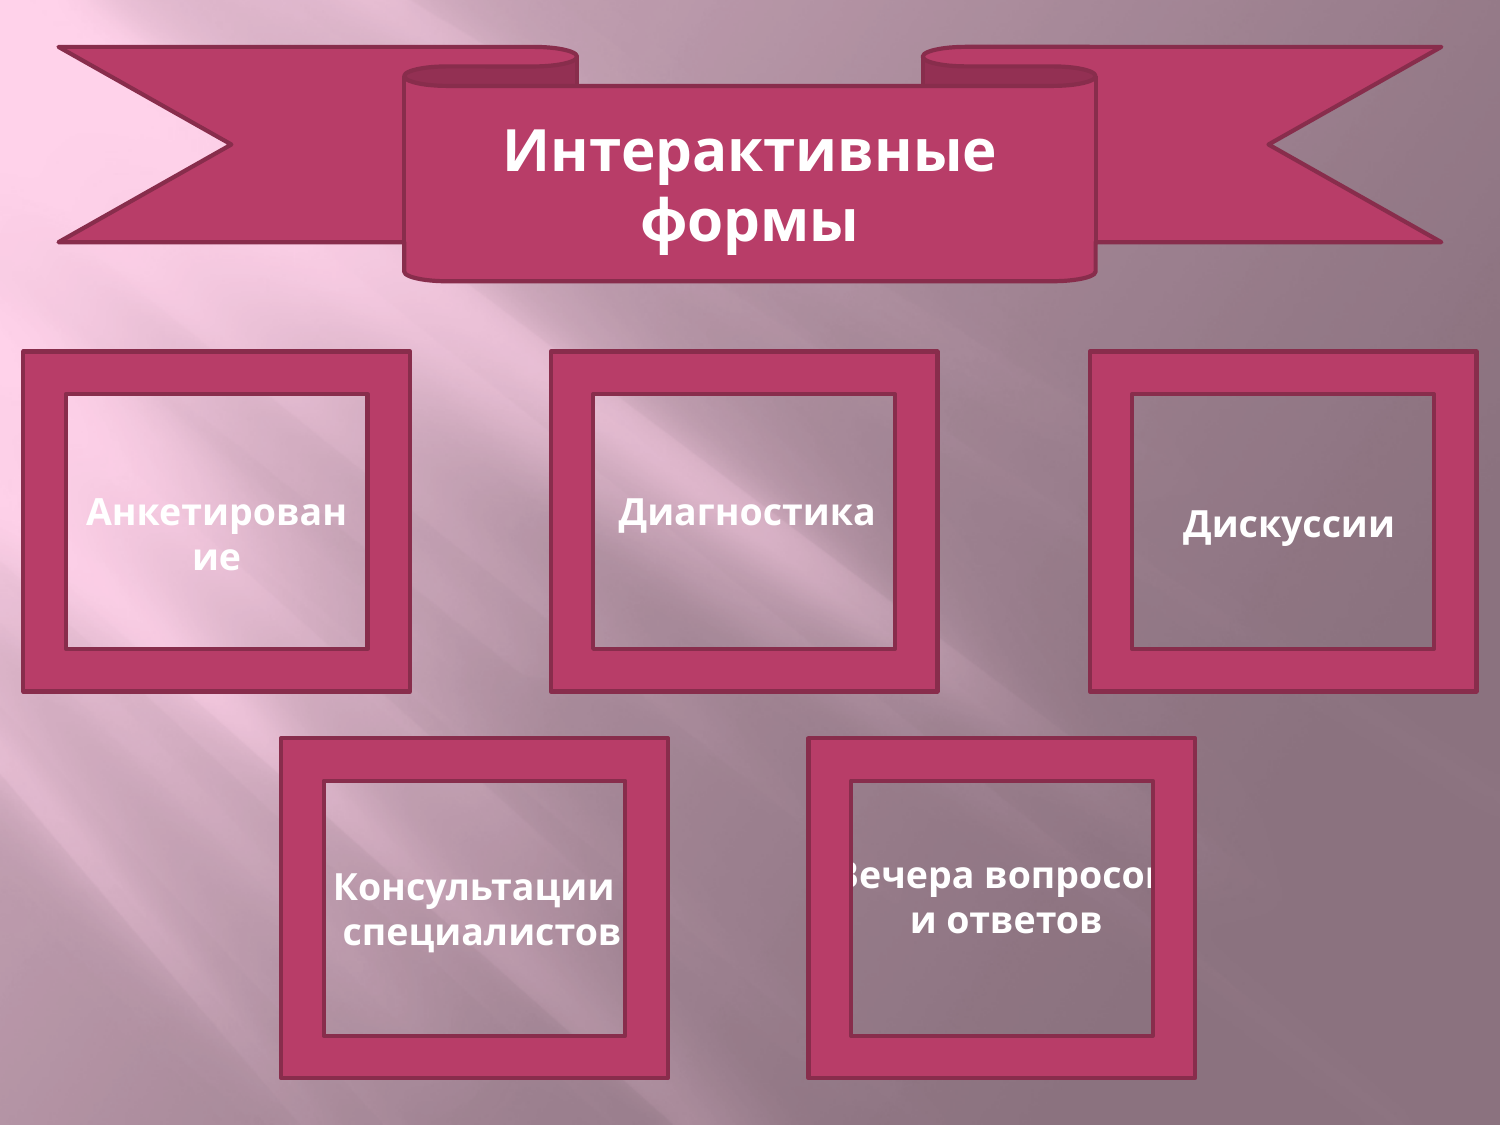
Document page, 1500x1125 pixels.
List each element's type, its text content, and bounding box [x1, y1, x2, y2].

text_box [21, 349, 412, 694]
text_box [1088, 349, 1479, 694]
text_box Дискуссии [1168, 492, 1410, 552]
text_box Интерактивные формы [56, 44, 1444, 284]
text_box Вечера вопросов и ответов [853, 843, 1151, 949]
text_box [279, 736, 670, 1080]
text_box Анкетирование [58, 480, 375, 586]
text_box [806, 736, 1197, 1080]
text_box [549, 349, 940, 694]
text_box Консультации специалистов [318, 855, 637, 961]
text_box Диагностика [603, 480, 891, 541]
